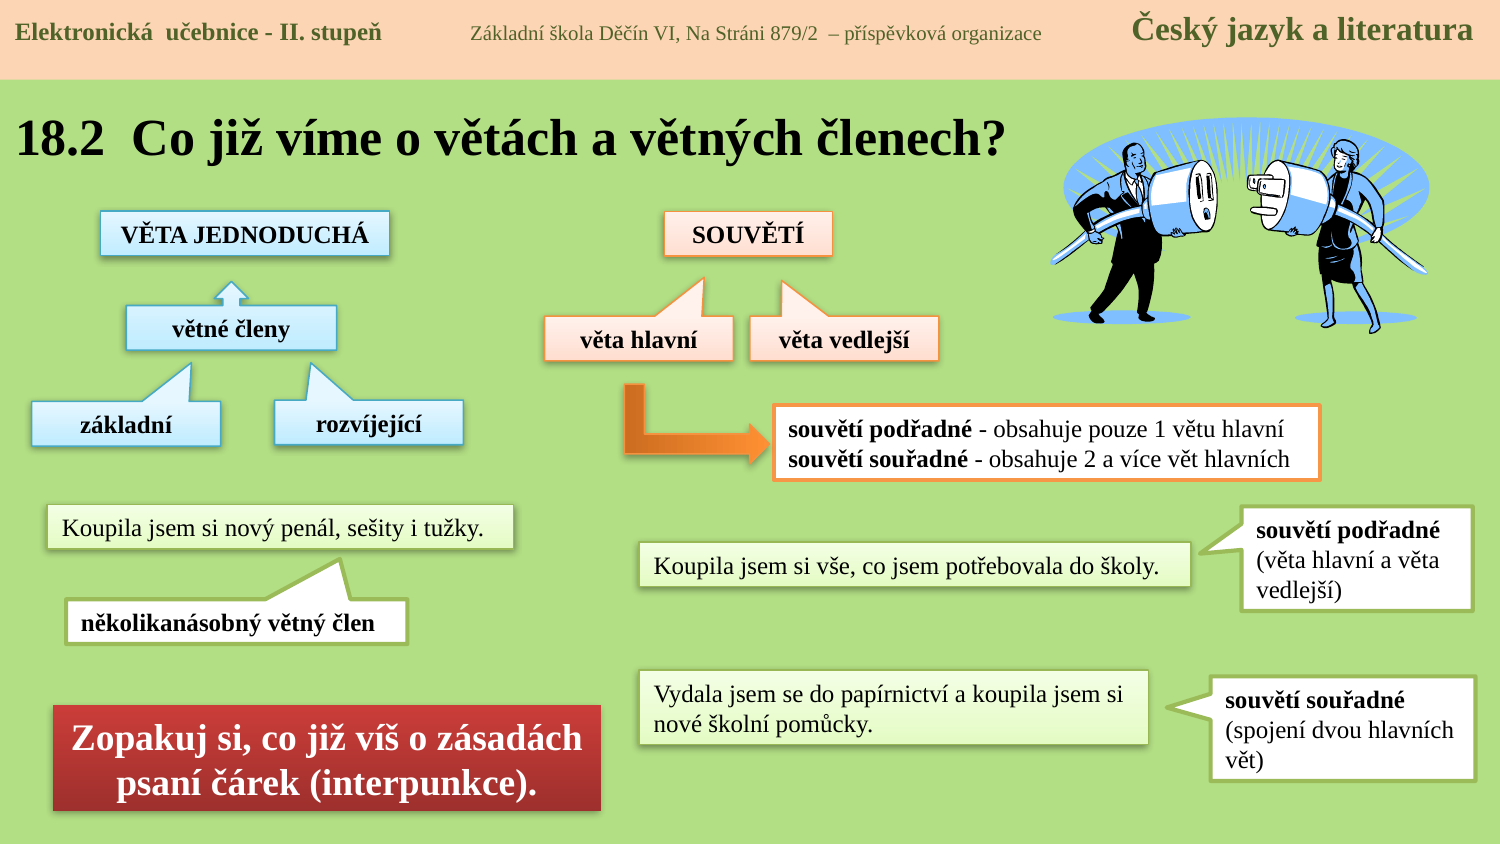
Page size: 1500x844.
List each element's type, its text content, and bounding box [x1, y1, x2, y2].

picture [1047, 116, 1436, 335]
text_box Elektronická učebnice - II. stupeň Základní škola Děčín VI, Na Stráni 879/2 – příspěvková organizace Český jazyk a literatura [0, 0, 1500, 80]
text_box věta hlavní [543, 276, 735, 362]
text_box souvětí podřadné (věta hlavní a věta vedlejší) [1197, 504, 1475, 614]
text_box Koupila jsem si vše, co jsem potřebovala do školy. [638, 541, 1192, 587]
text_box SOUVĚTÍ [664, 211, 833, 257]
text_box [623, 383, 771, 465]
text_box Koupila jsem si nový penál, sešity i tužky. [46, 504, 514, 550]
text_box VĚTA JEDNODUCHÁ [100, 210, 390, 256]
text_box větné členy [125, 280, 338, 351]
text_box několikanásobný větný člen [64, 556, 410, 647]
text_box Zopakuj si, co již víš o zásadách psaní čárek (interpunkce). [53, 705, 601, 811]
text_box věta vedlejší [749, 279, 940, 362]
title 18.2 Co již víme o větách a větných členech? [0, 86, 1028, 184]
text_box Vydala jsem se do papírnictví a koupila jsem si nové školní pomůcky. [638, 669, 1149, 745]
text_box souvětí podřadné - obsahuje pouze 1 větu hlavní souvětí souřadné - obsahuje 2 a více vět hlavních [772, 403, 1322, 482]
text_box souvětí souřadné (spojení dvou hlavních vět) [1164, 674, 1478, 784]
text_box rozvíjející [273, 361, 465, 446]
text_box základní [30, 361, 222, 447]
